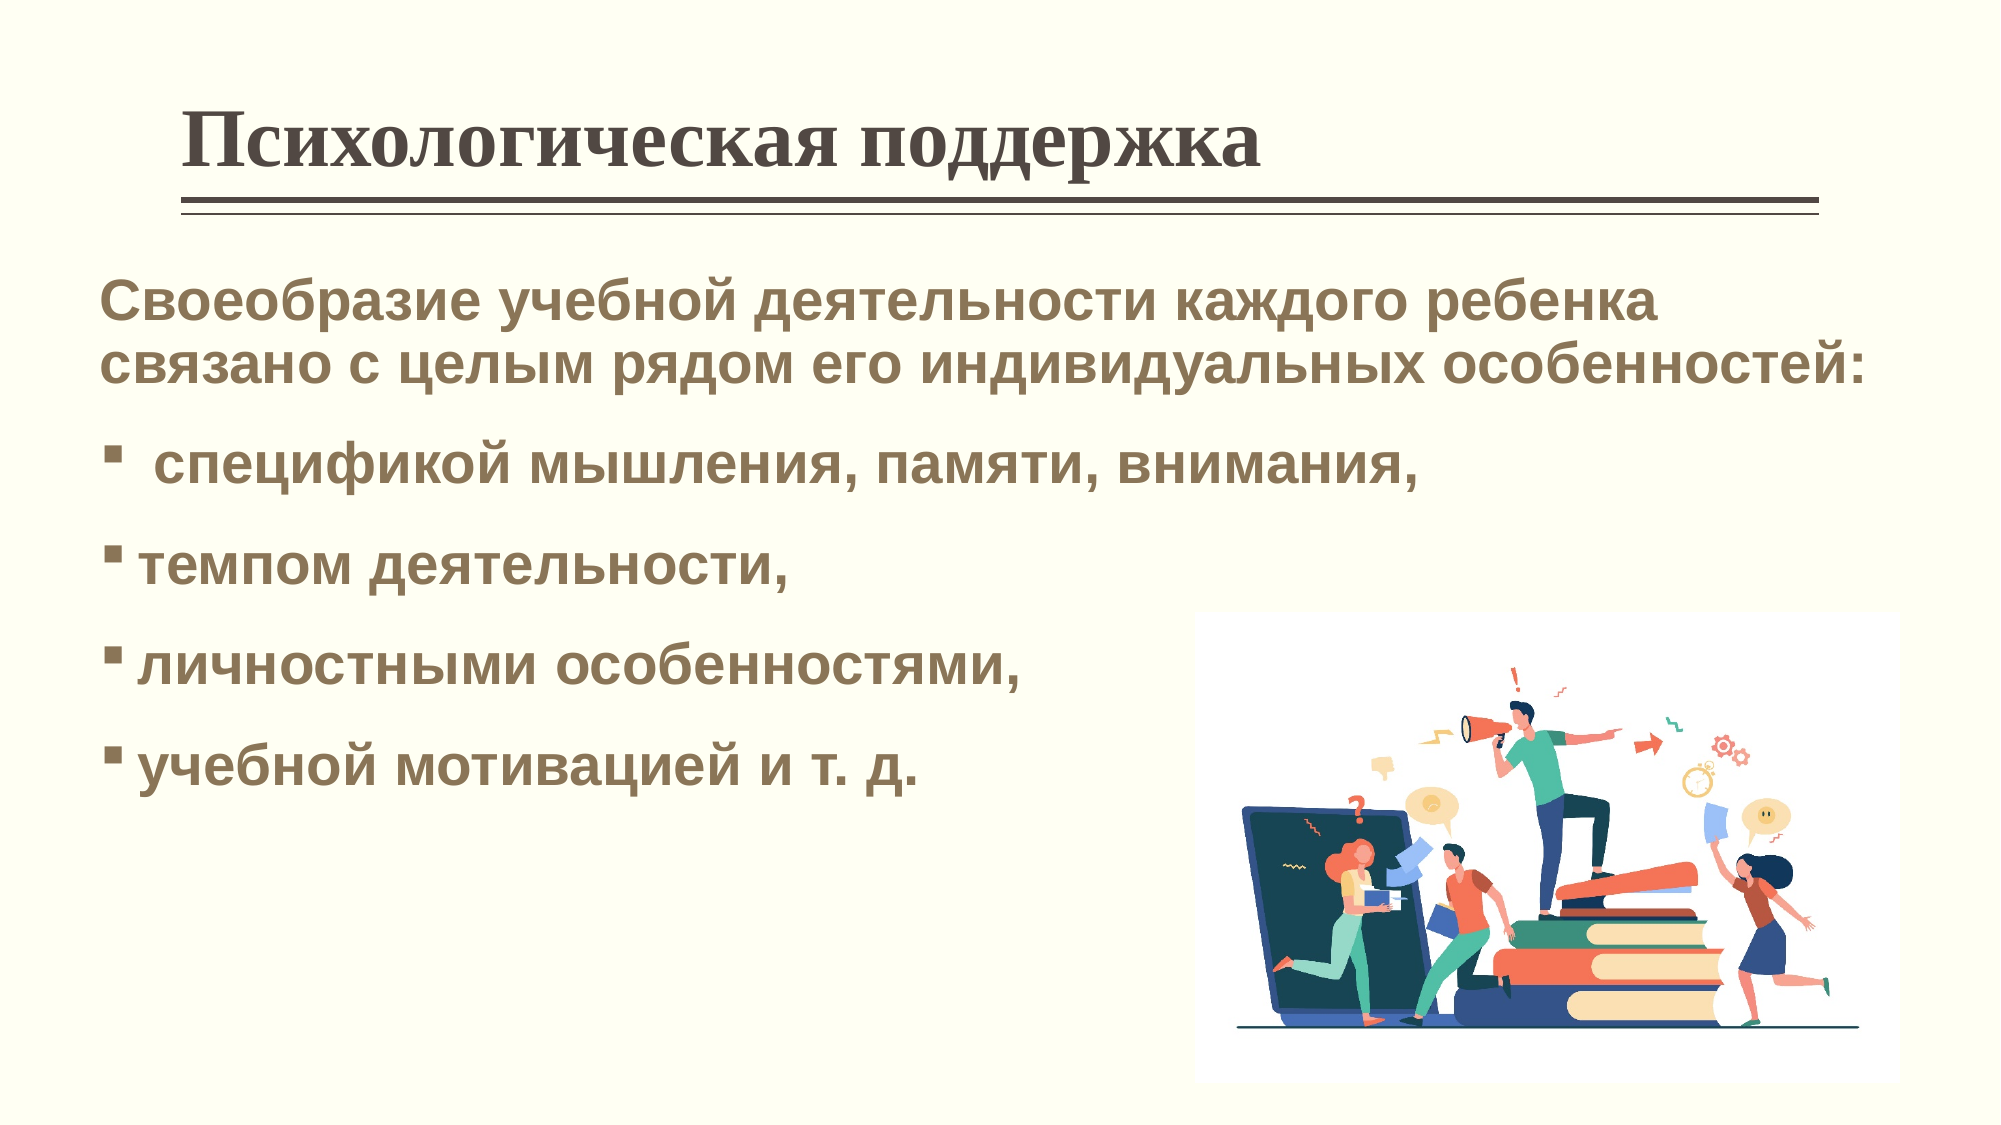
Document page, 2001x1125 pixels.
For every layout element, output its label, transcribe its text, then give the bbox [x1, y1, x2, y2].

title Психологическая поддержка [181, 12, 1819, 193]
list Своеобразие учебной деятельности каждого ребенка связано с целым рядом его индивидуальных особенностей: спецификой мышления, памяти, внимания, темпом деятельности, личностными особенностями, учебной мотивацией и т. д. [99, 262, 1881, 1013]
picture [1195, 612, 1900, 1083]
